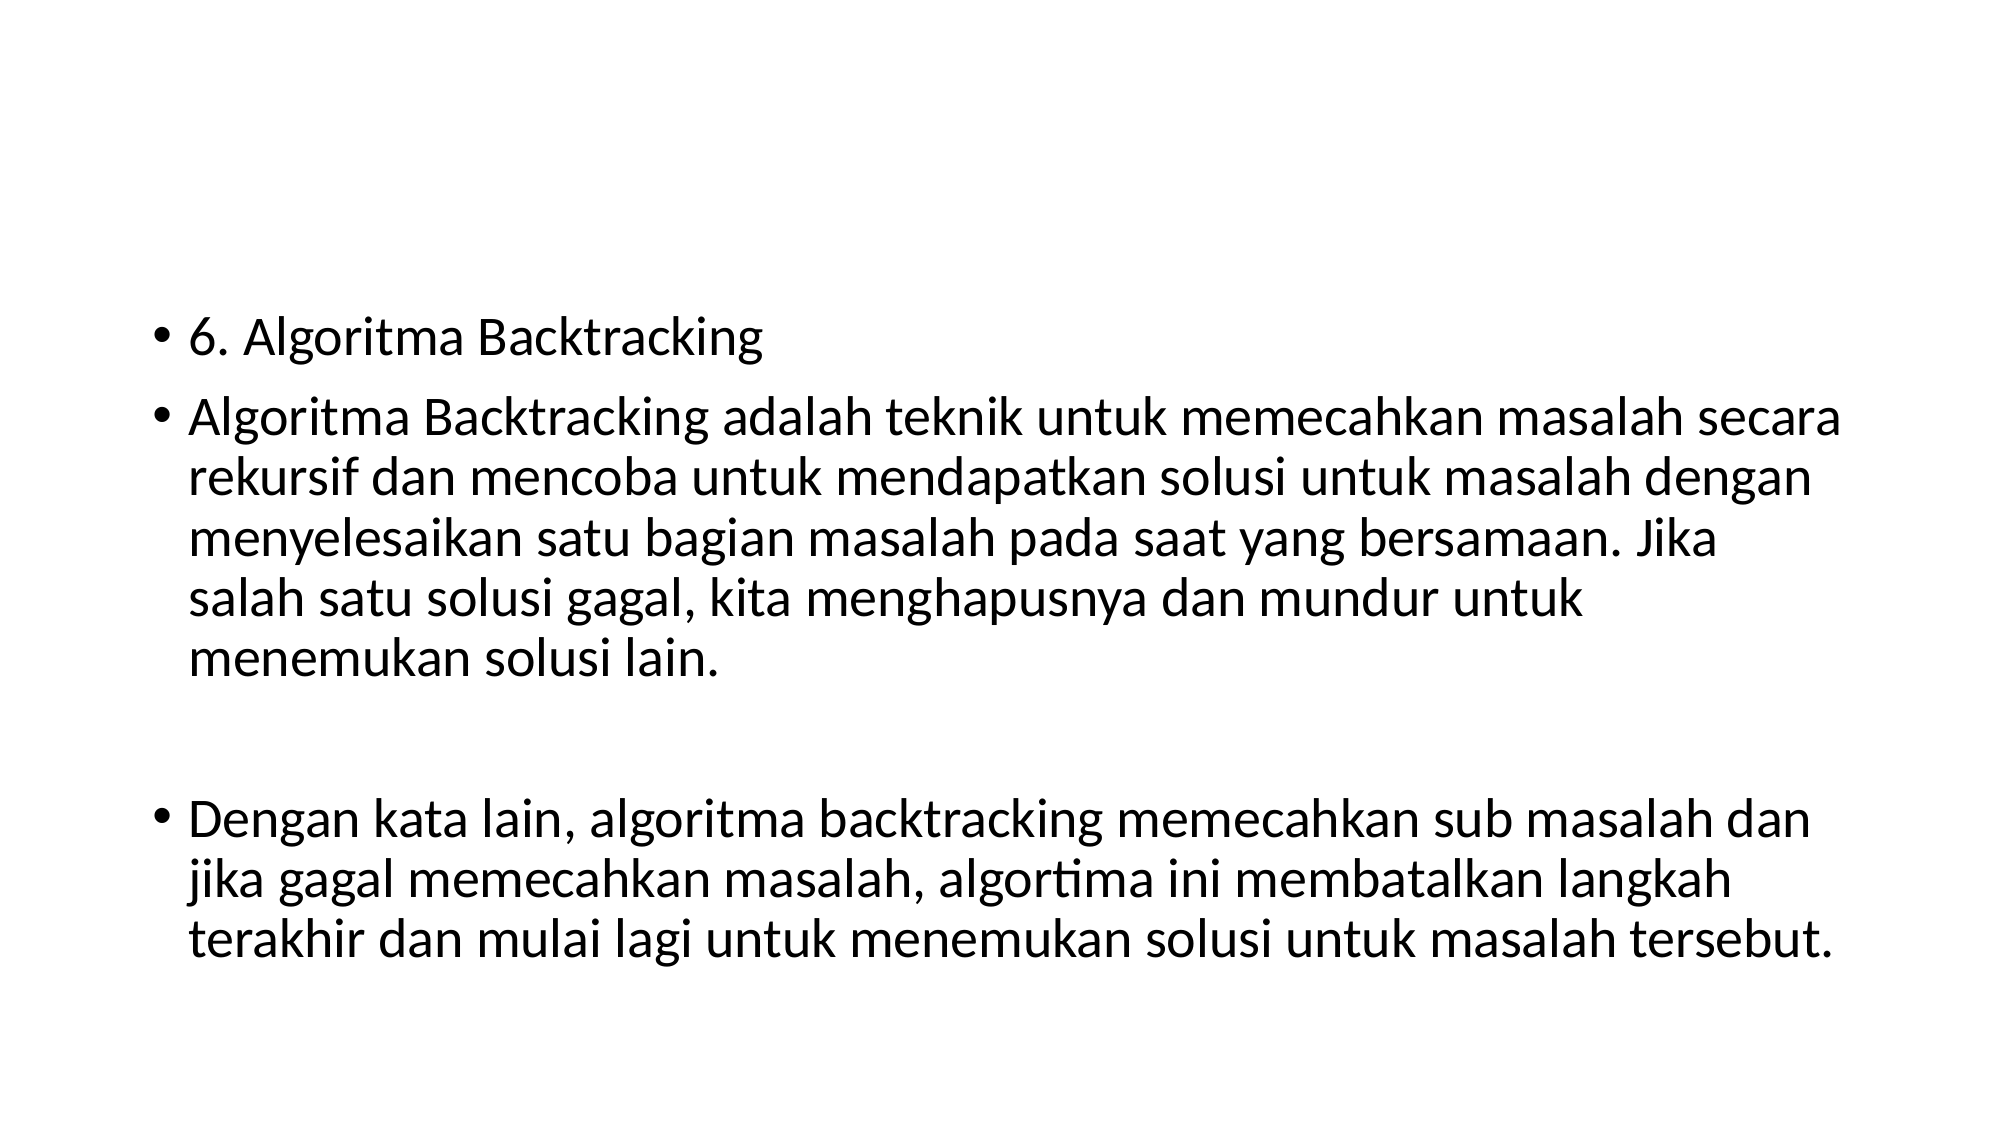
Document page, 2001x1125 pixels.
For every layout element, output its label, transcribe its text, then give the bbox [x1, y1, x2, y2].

list 6. Algoritma Backtracking Algoritma Backtracking adalah teknik untuk memecahkan masalah secara rekursif dan mencoba untuk mendapatkan solusi untuk masalah dengan menyelesaikan satu bagian masalah pada saat yang bersamaan. Jika salah satu solusi gagal, kita menghapusnya dan mundur untuk menemukan solusi lain. Dengan kata lain, algoritma backtracking memecahkan sub masalah dan jika gagal memecahkan masalah, algortima ini membatalkan langkah terakhir dan mulai lagi untuk menemukan solusi untuk masalah tersebut. [137, 299, 1863, 1014]
